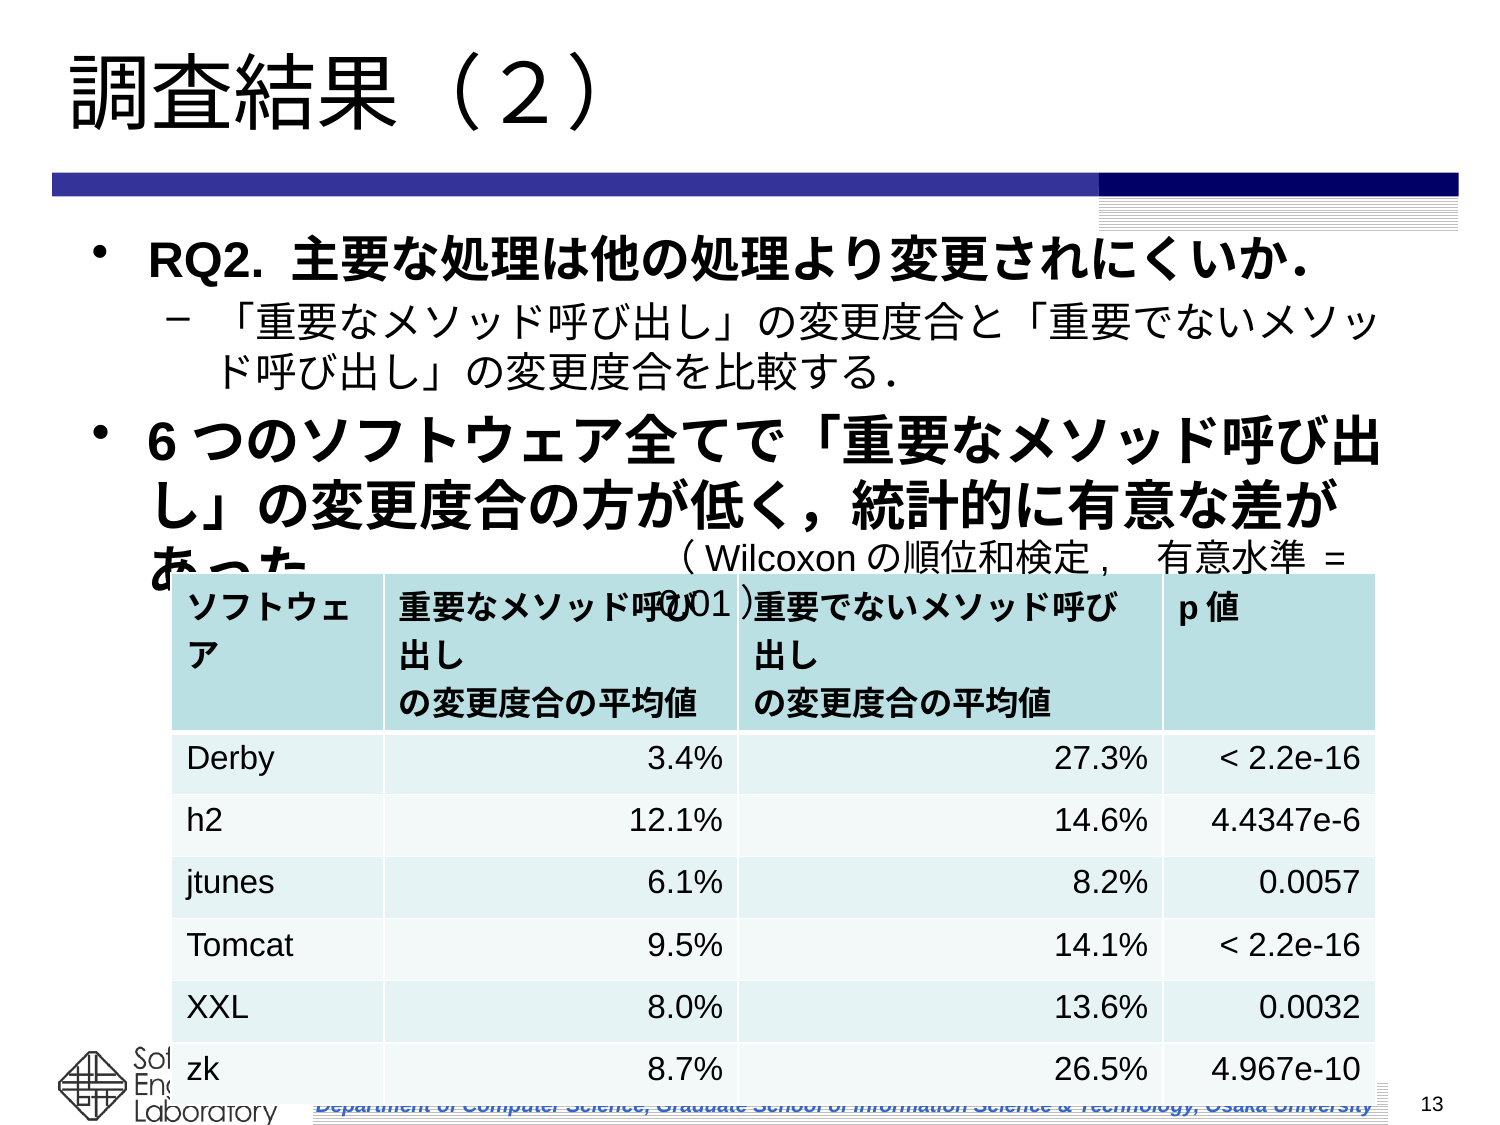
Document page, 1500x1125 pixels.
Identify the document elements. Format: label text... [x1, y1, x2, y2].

table_cell 14.6% [739, 795, 1162, 856]
table_cell 0.0032 [1164, 981, 1375, 1042]
table_cell 8.2% [739, 857, 1162, 918]
picture [58, 1046, 290, 1125]
table_cell 3.4% [385, 735, 737, 794]
table_cell 4.967e-10 [1164, 1044, 1375, 1104]
table_cell 9.5% [385, 919, 737, 980]
table_cell 13.6% [739, 981, 1162, 1042]
table_cell 27.3% [739, 735, 1162, 794]
table_cell Tomcat [172, 919, 383, 980]
text_box （Wilcoxonの順位和検定, 有意水準 = 0.01） [643, 527, 1400, 632]
table_cell 4.4347e-6 [1164, 795, 1375, 856]
table_cell h2 [172, 795, 383, 856]
table_header ソフトウェア [172, 574, 383, 730]
table_cell 26.5% [739, 1044, 1162, 1104]
table_cell XXL [172, 981, 383, 1042]
table_cell < 2.2e-16 [1164, 919, 1375, 980]
table_cell 12.1% [385, 795, 737, 856]
table_cell 14.1% [739, 919, 1162, 980]
table_cell 8.7% [385, 1044, 737, 1104]
list RQ2. 主要な処理は他の処理より変更されにくいか． 「重要なメソッド呼び出し」の変更度合と「重要でないメソッド呼び出し」の変更度合を比較する． 6つのソフトウェア全てで「重要なメソッド呼び出し」の変更度合の方が低く，統計的に有意な差があった． [76, 219, 1427, 1012]
table_cell 0.0057 [1164, 857, 1375, 918]
table_header p値 [1164, 632, 1375, 730]
table_header 重要なメソッド呼び出し の変更度合の平均値 [385, 574, 737, 730]
title 調査結果（２） [52, 19, 1459, 161]
table_cell zk [172, 1044, 383, 1104]
table_cell 8.0% [385, 981, 737, 1042]
table_cell < 2.2e-16 [1164, 735, 1375, 794]
table_cell Derby [172, 735, 383, 794]
slide_number 13 [1387, 1083, 1459, 1125]
table_header 重要でないメソッド呼び出し の変更度合の平均値 [739, 632, 1162, 730]
table_cell 6.1% [385, 857, 737, 918]
table_cell jtunes [172, 857, 383, 918]
